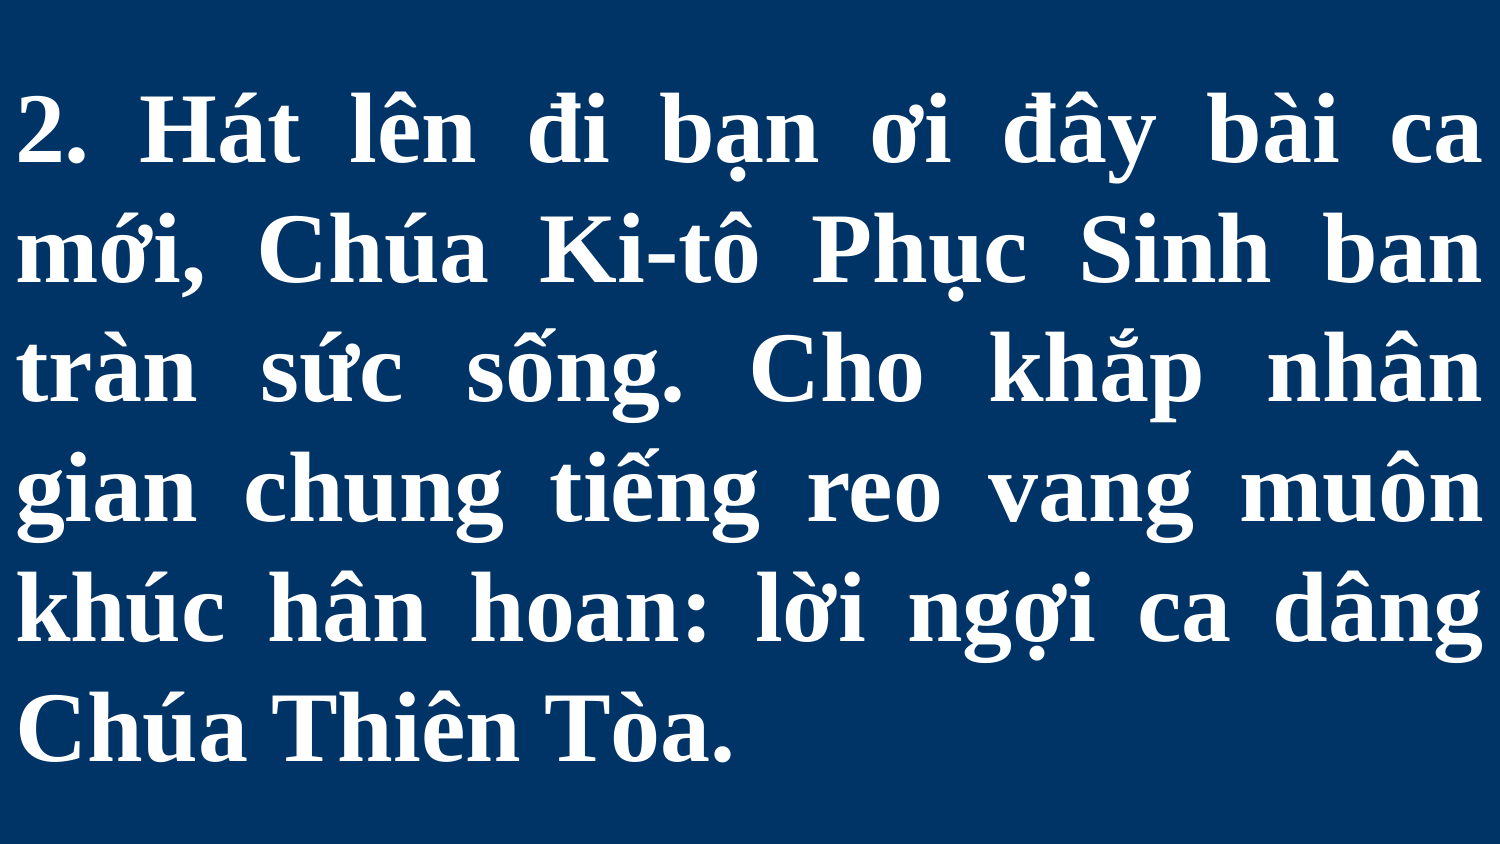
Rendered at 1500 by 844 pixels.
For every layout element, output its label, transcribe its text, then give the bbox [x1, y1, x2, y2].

title 2. Hát lên đi bạn ơi đây bài ca mới, Chúa Ki-tô Phục Sinh ban tràn sức sống. Cho khắp nhân gian chung tiếng reo vang muôn khúc hân hoan: lời ngợi ca dâng Chúa Thiên Tòa. [0, 0, 1500, 844]
